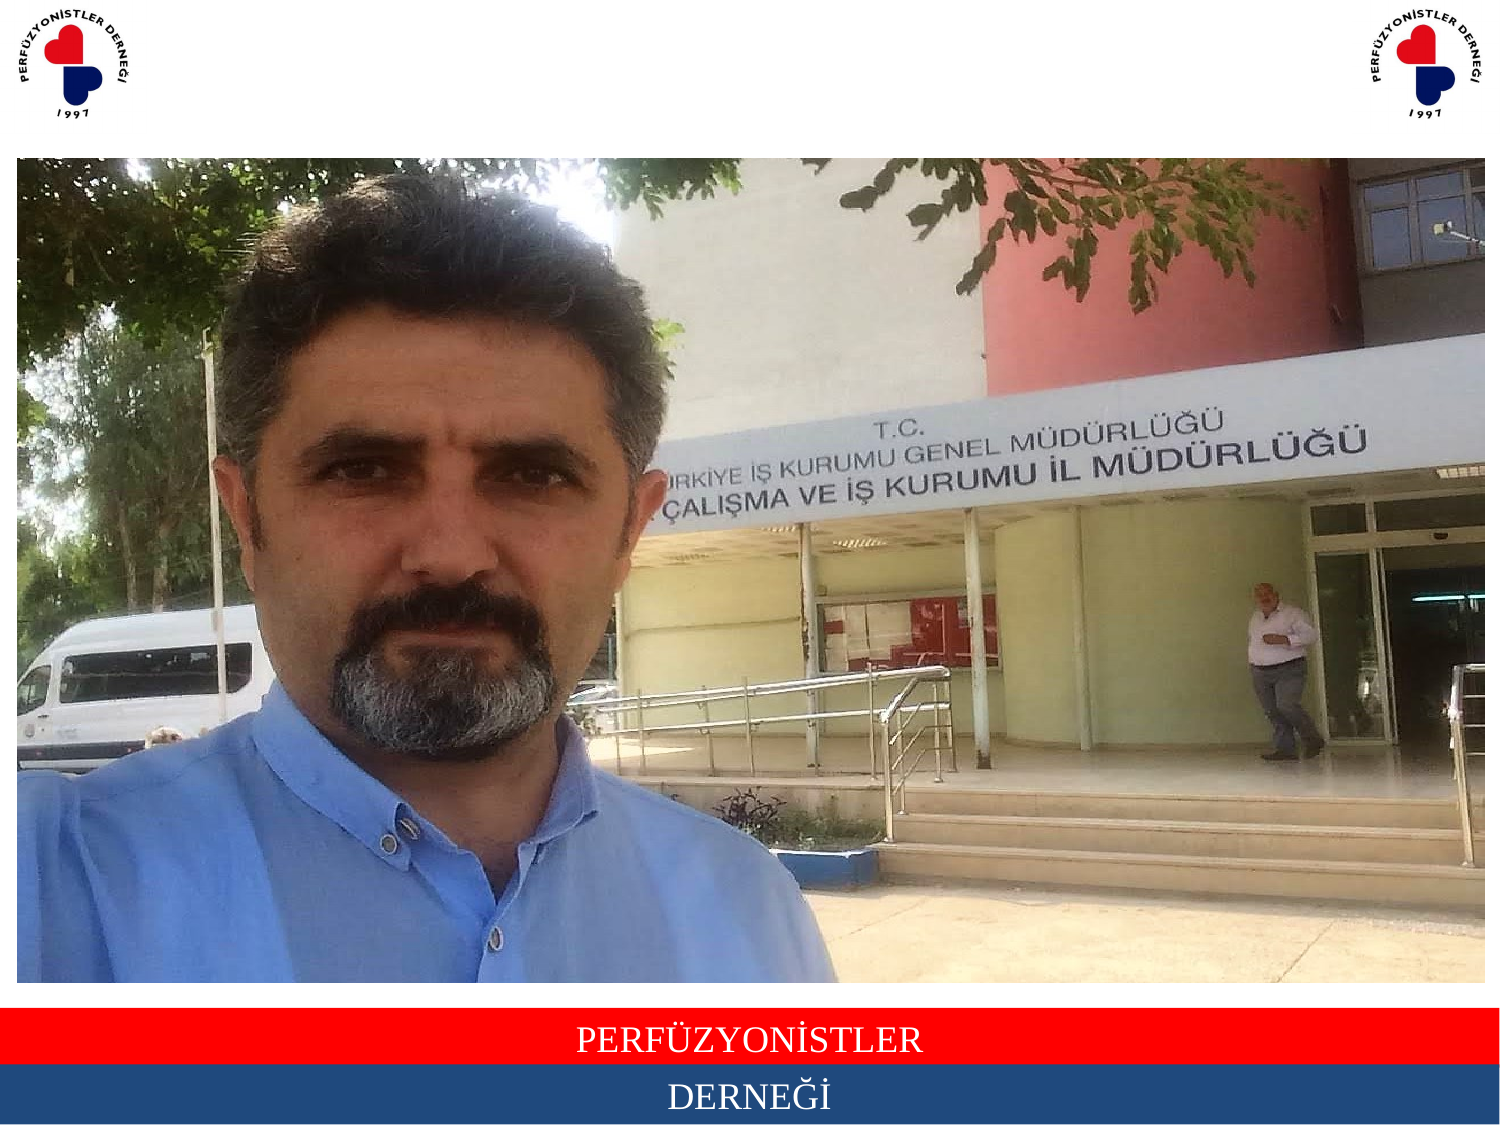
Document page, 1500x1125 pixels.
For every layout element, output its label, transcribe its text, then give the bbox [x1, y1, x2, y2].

picture [0, 0, 148, 134]
text_box PERFÜZYONİSTLER [0, 1007, 1500, 1064]
picture [17, 158, 1485, 983]
picture [1352, 0, 1500, 134]
text_box DERNEĞİ [0, 1064, 1500, 1125]
